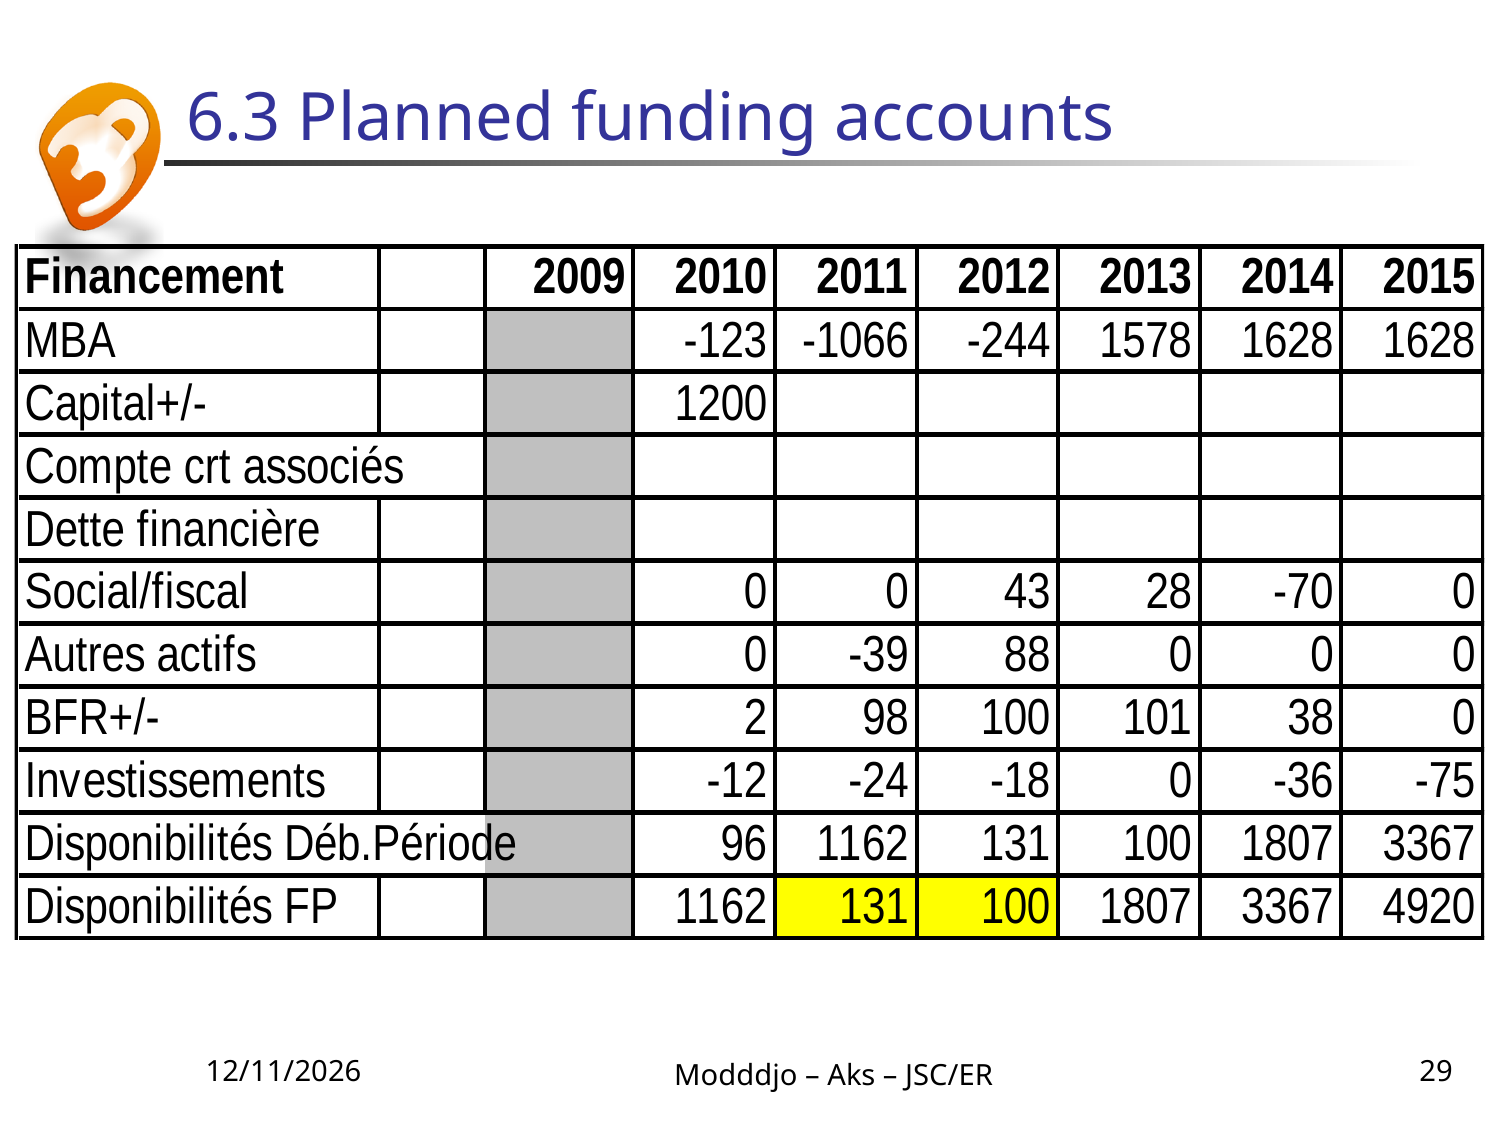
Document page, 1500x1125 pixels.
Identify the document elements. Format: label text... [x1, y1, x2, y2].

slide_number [190, 1023, 504, 1100]
footer Modddjo – Aks – JSC/ER [599, 1023, 1076, 1100]
slide_number 29 [1154, 1023, 1468, 1100]
title 6.3 Planned funding accounts [170, 55, 1468, 162]
picture [14, 79, 1486, 941]
